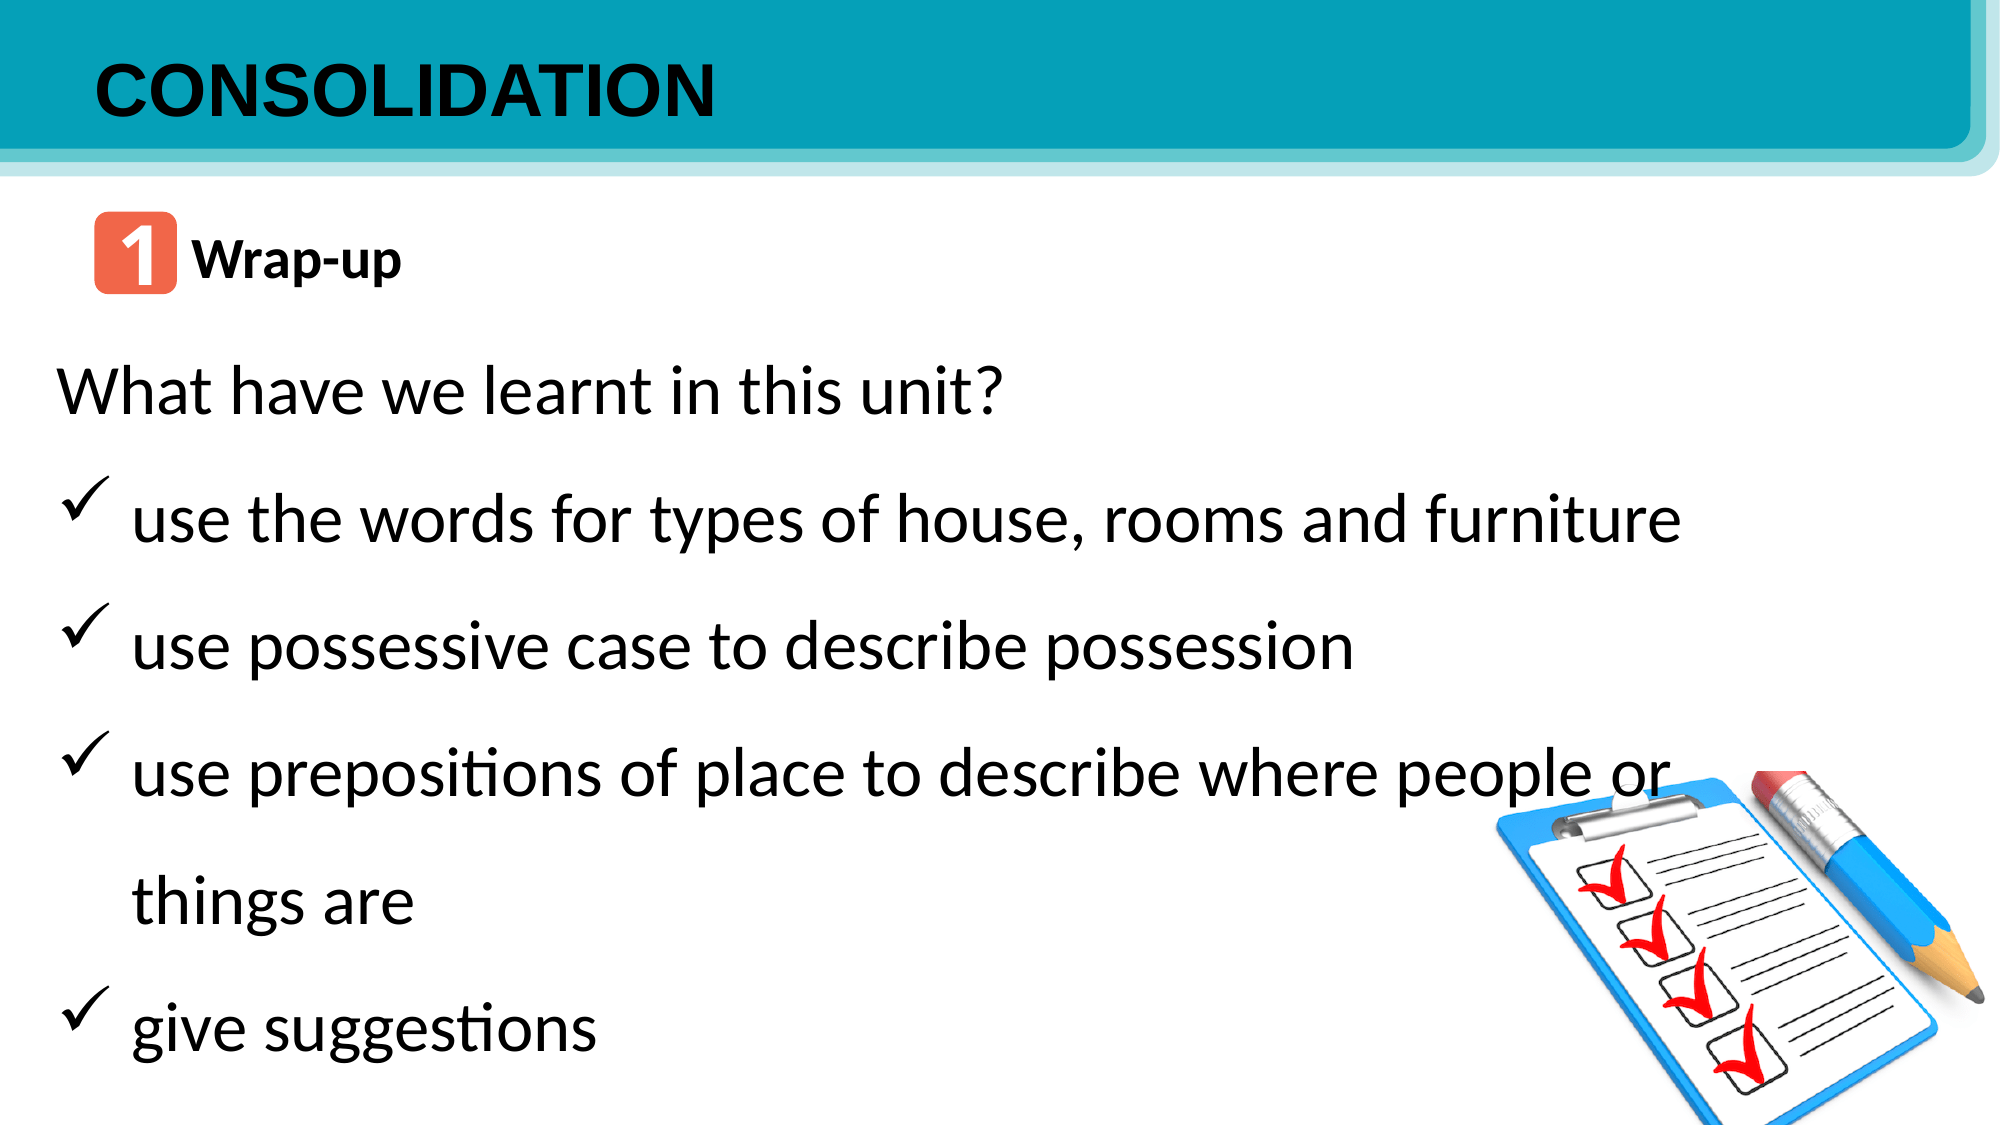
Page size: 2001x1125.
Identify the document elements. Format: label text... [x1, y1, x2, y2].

text_box [93, 211, 103, 294]
text_box 1 [103, 194, 169, 294]
text_box What have we learnt in this unit? use the words for types of house, rooms and furniture use possessive case to describe possession use prepositions of place to describe where people or things are give suggestions [41, 294, 1705, 1074]
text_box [0, 0, 2000, 177]
text_box Wrap-up [176, 212, 1952, 298]
picture [1475, 771, 2000, 1125]
text_box [169, 212, 178, 294]
